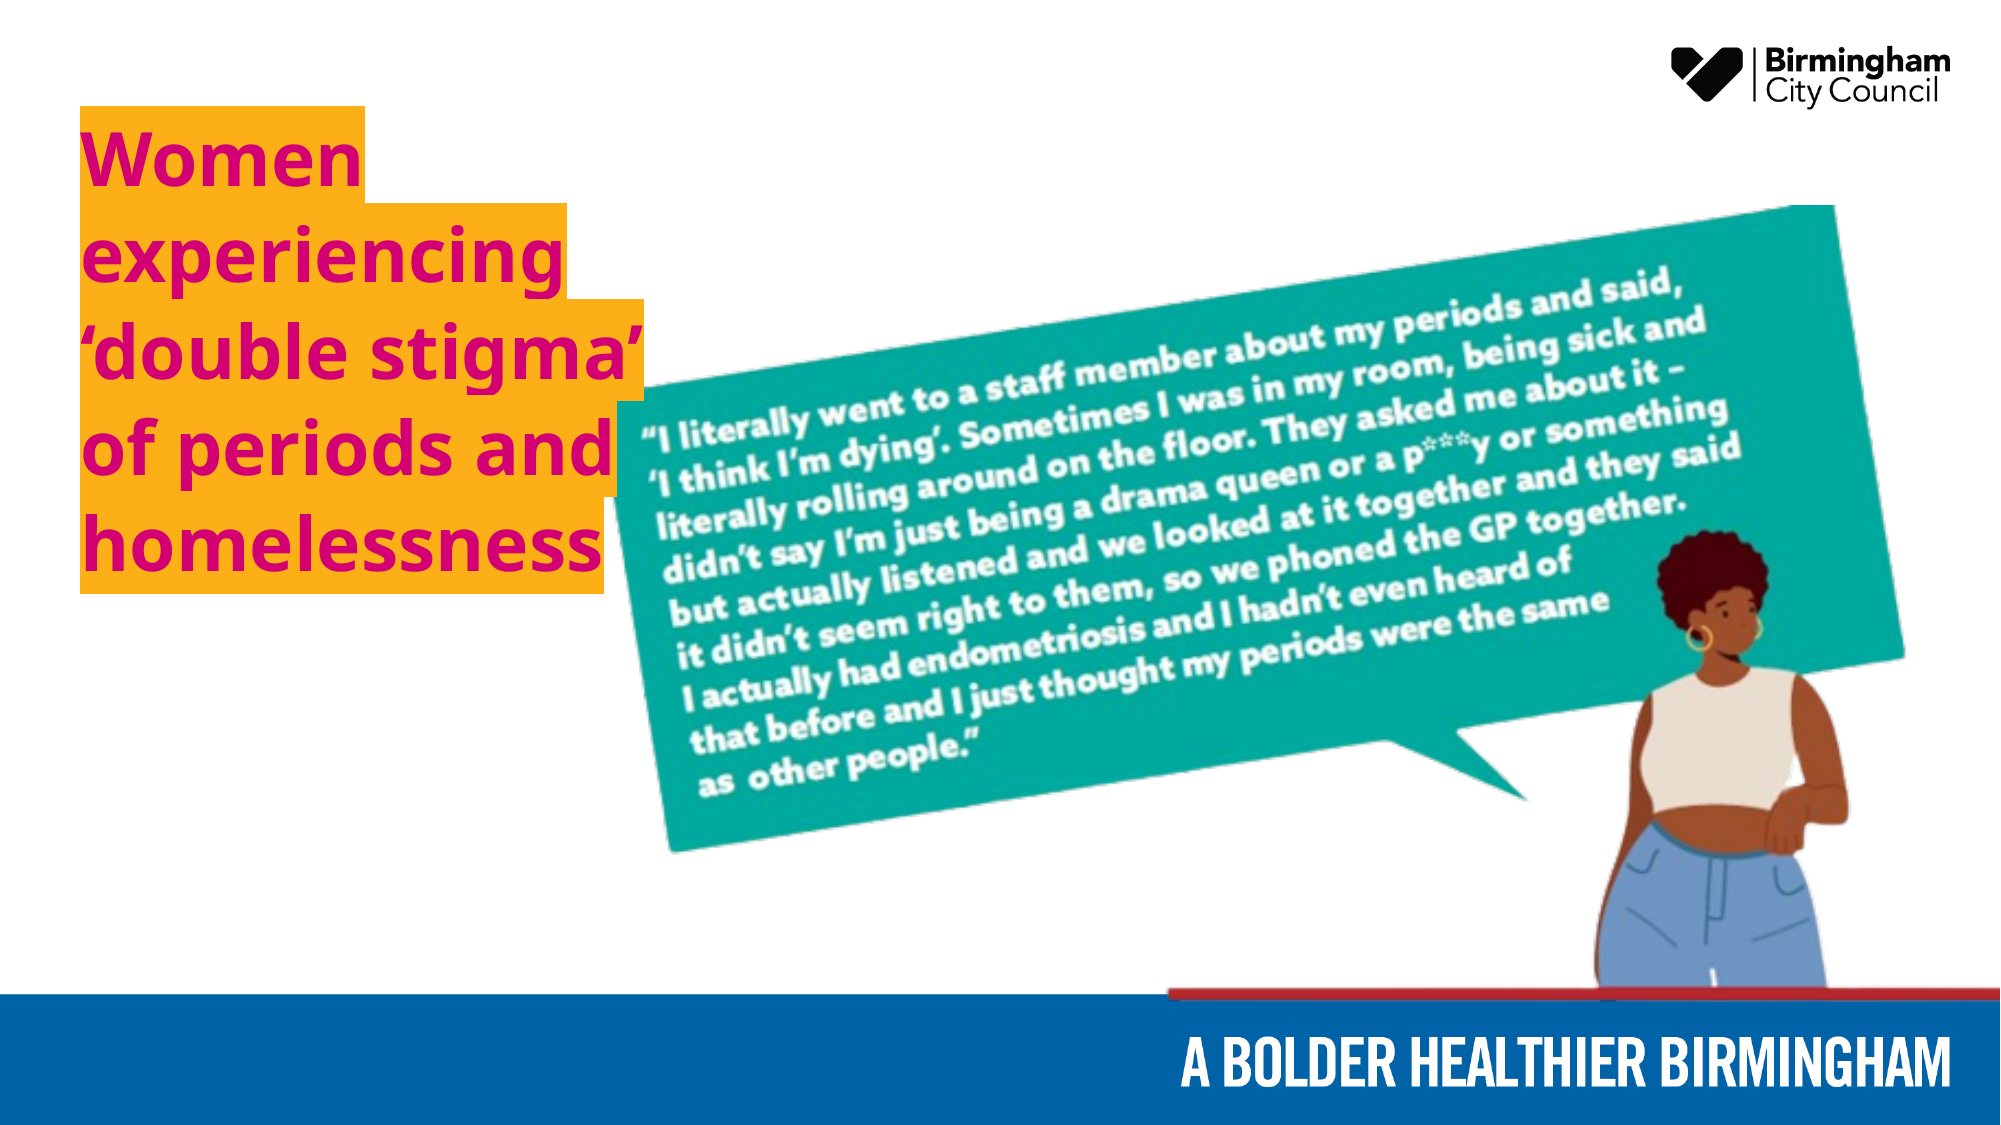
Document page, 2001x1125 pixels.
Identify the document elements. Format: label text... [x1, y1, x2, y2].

text_box Women experiencing ‘double stigma’ of periods and homelessnessg Birmingham, 2023 [65, 97, 737, 716]
picture [0, 0, 2000, 1125]
